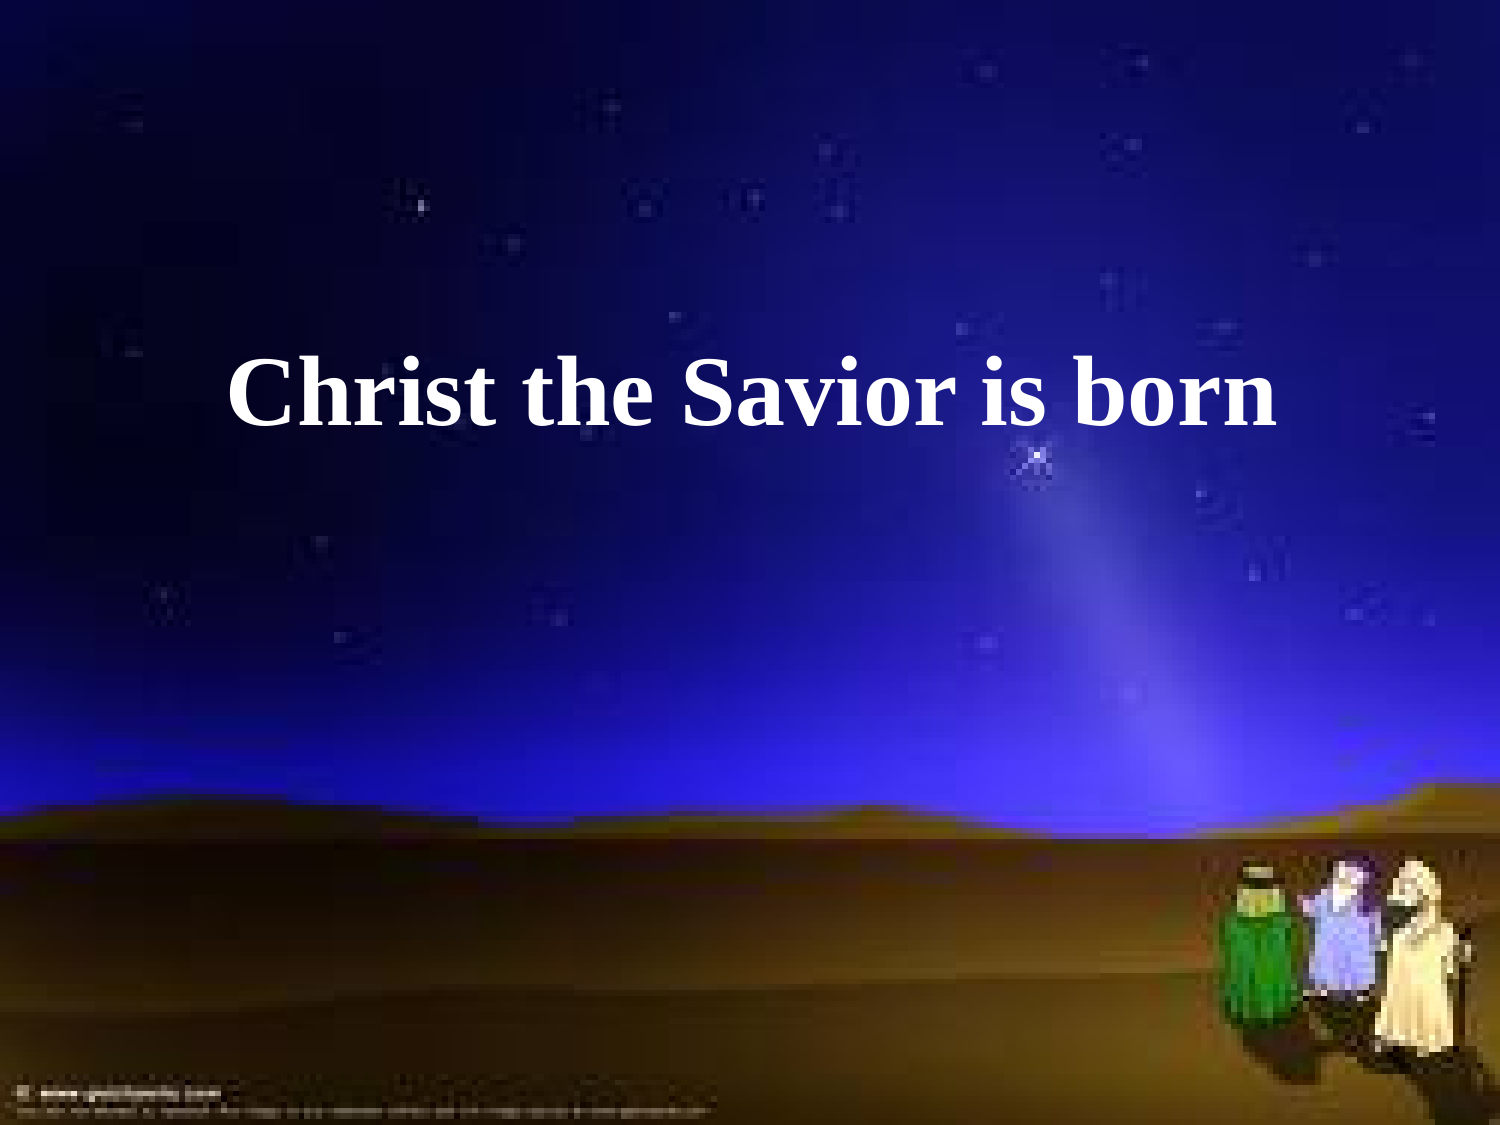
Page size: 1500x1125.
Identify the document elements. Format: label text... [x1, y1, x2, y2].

text_box Christ the Savior is born [1, 317, 1500, 453]
picture [0, 0, 1500, 1125]
